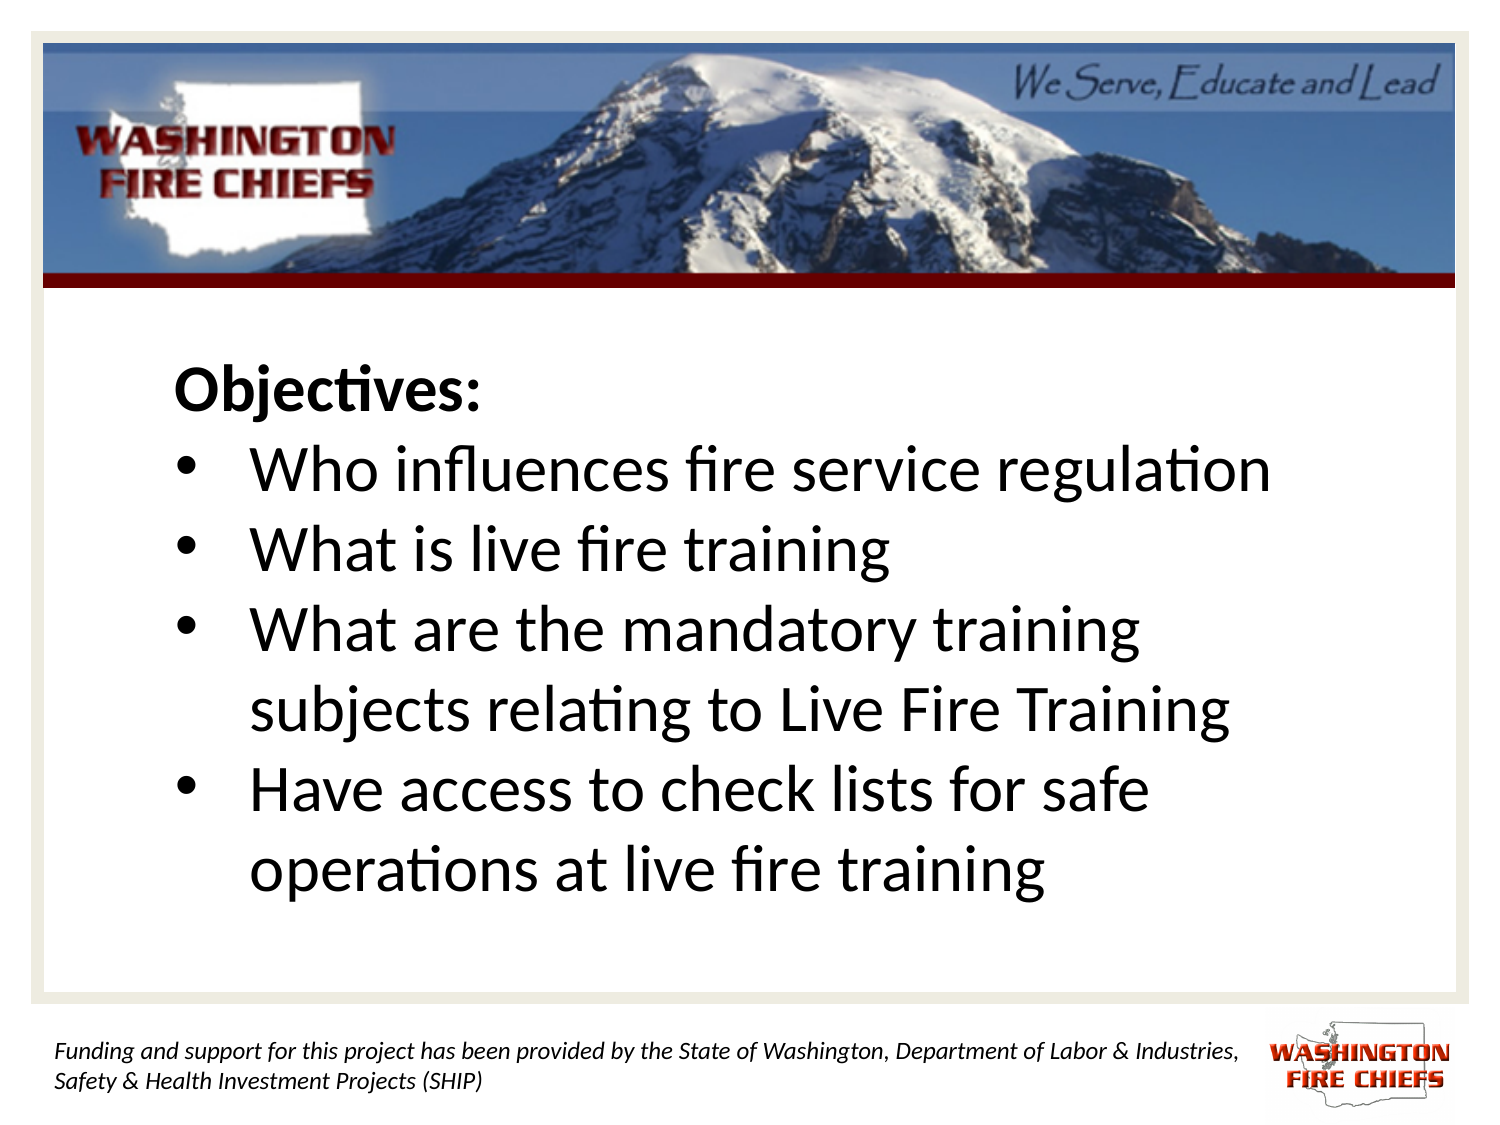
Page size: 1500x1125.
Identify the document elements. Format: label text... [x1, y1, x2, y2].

picture [43, 43, 1455, 288]
text_box Objectives: Who influences fire service regulation What is live fire training What are the mandatory training subjects relating to Live Fire Training Have access to check lists for safe operations at live fire training [160, 337, 1323, 957]
picture [1265, 1007, 1455, 1125]
